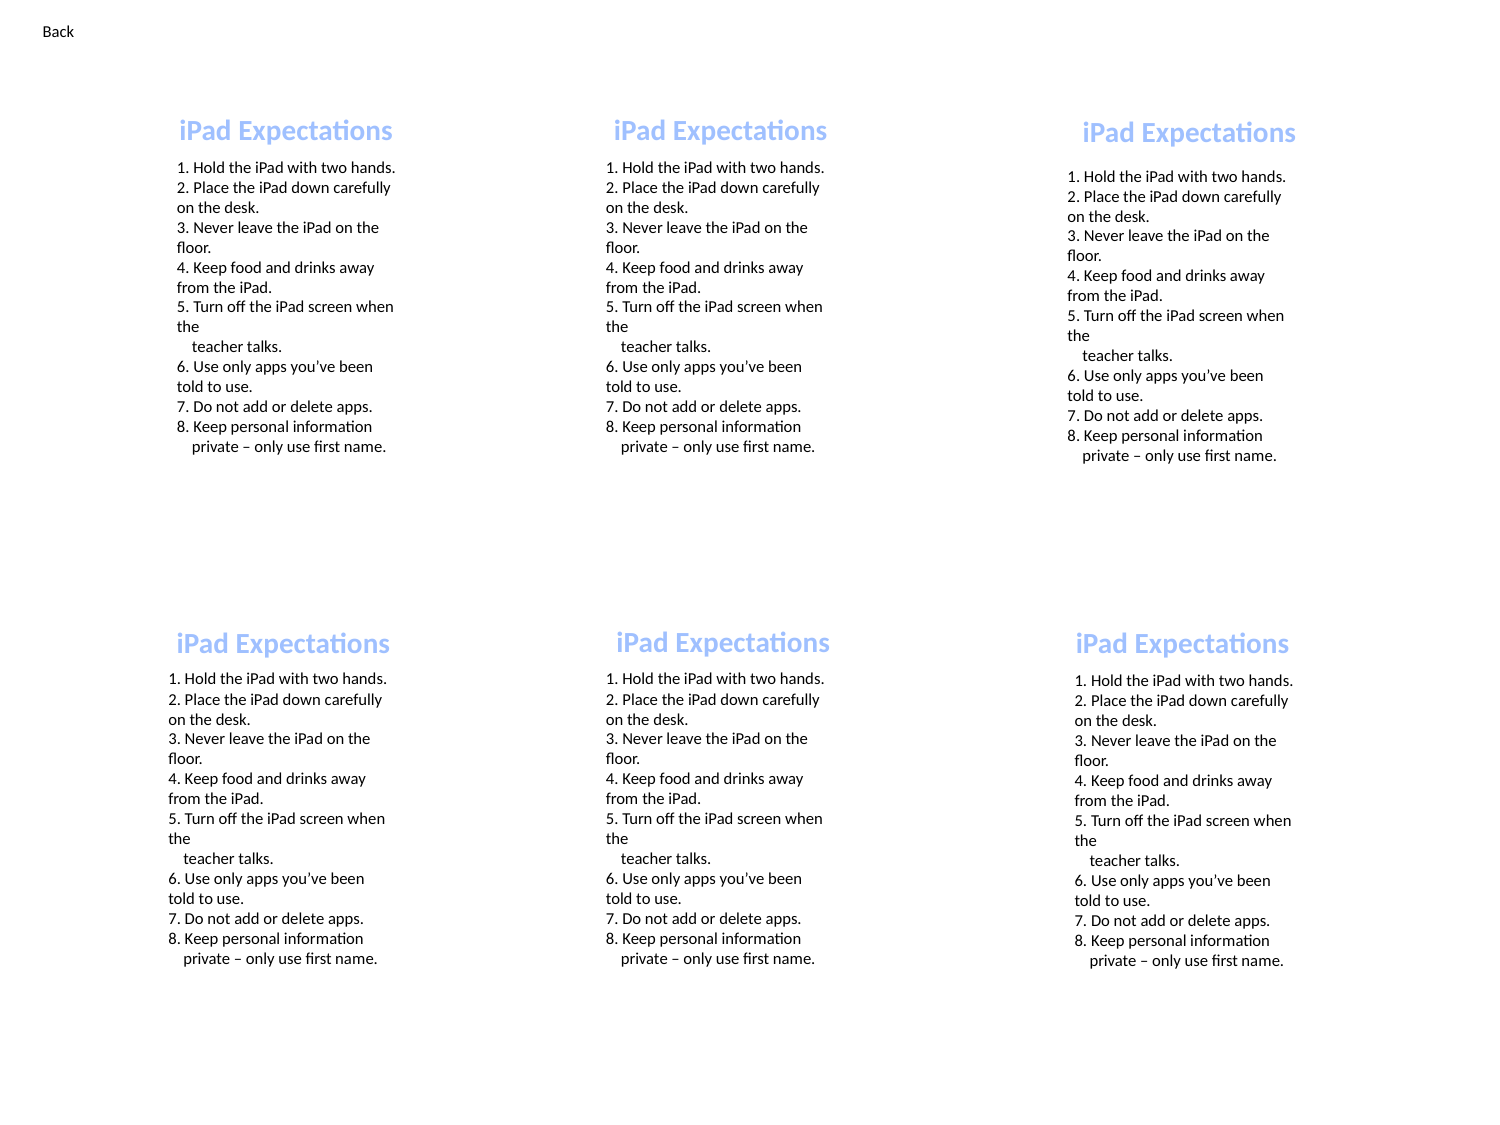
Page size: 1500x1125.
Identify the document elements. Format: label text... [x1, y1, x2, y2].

text_box iPad Expectations [594, 615, 845, 666]
text_box Back [27, 13, 127, 49]
text_box 1. Hold the iPad with two hands. 2. Place the iPad down carefully on the desk. 3. Never leave the iPad on the floor. 4. Keep food and drinks away from the iPad. 5. Turn off the iPad screen when the teacher talks. 6. Use only apps you’ve been told to use. 7. Do not add or delete apps. 8. Keep personal information private – only use first name. [591, 129, 847, 509]
text_box iPad Expectations [592, 104, 843, 154]
text_box 1. Hold the iPad with two hands. 2. Place the iPad down carefully on the desk. 3. Never leave the iPad on the floor. 4. Keep food and drinks away from the iPad. 5. Turn off the iPad screen when the teacher talks. 6. Use only apps you’ve been told to use. 7. Do not add or delete apps. 8. Keep personal information private – only use first name. [591, 640, 847, 1021]
text_box iPad Expectations [1054, 617, 1305, 667]
text_box iPad Expectations [126, 103, 427, 154]
text_box 1. Hold the iPad with two hands. 2. Place the iPad down carefully on the desk. 3. Never leave the iPad on the floor. 4. Keep food and drinks away from the iPad. 5. Turn off the iPad screen when the teacher talks. 6. Use only apps you’ve been told to use. 7. Do not add or delete apps. 8. Keep personal information private – only use first name. [153, 640, 410, 1021]
text_box 1. Hold the iPad with two hands. 2. Place the iPad down carefully on the desk. 3. Never leave the iPad on the floor. 4. Keep food and drinks away from the iPad. 5. Turn off the iPad screen when the teacher talks. 6. Use only apps you’ve been told to use. 7. Do not add or delete apps. 8. Keep personal information private – only use first name. [162, 129, 418, 509]
text_box iPad Expectations [1061, 105, 1312, 156]
text_box 1. Hold the iPad with two hands. 2. Place the iPad down carefully on the desk. 3. Never leave the iPad on the floor. 4. Keep food and drinks away from the iPad. 5. Turn off the iPad screen when the teacher talks. 6. Use only apps you’ve been told to use. 7. Do not add or delete apps. 8. Keep personal information private – only use first name. [1059, 642, 1316, 1022]
text_box iPad Expectations [155, 617, 406, 667]
text_box 1. Hold the iPad with two hands. 2. Place the iPad down carefully on the desk. 3. Never leave the iPad on the floor. 4. Keep food and drinks away from the iPad. 5. Turn off the iPad screen when the teacher talks. 6. Use only apps you’ve been told to use. 7. Do not add or delete apps. 8. Keep personal information private – only use first name. [1052, 138, 1309, 518]
